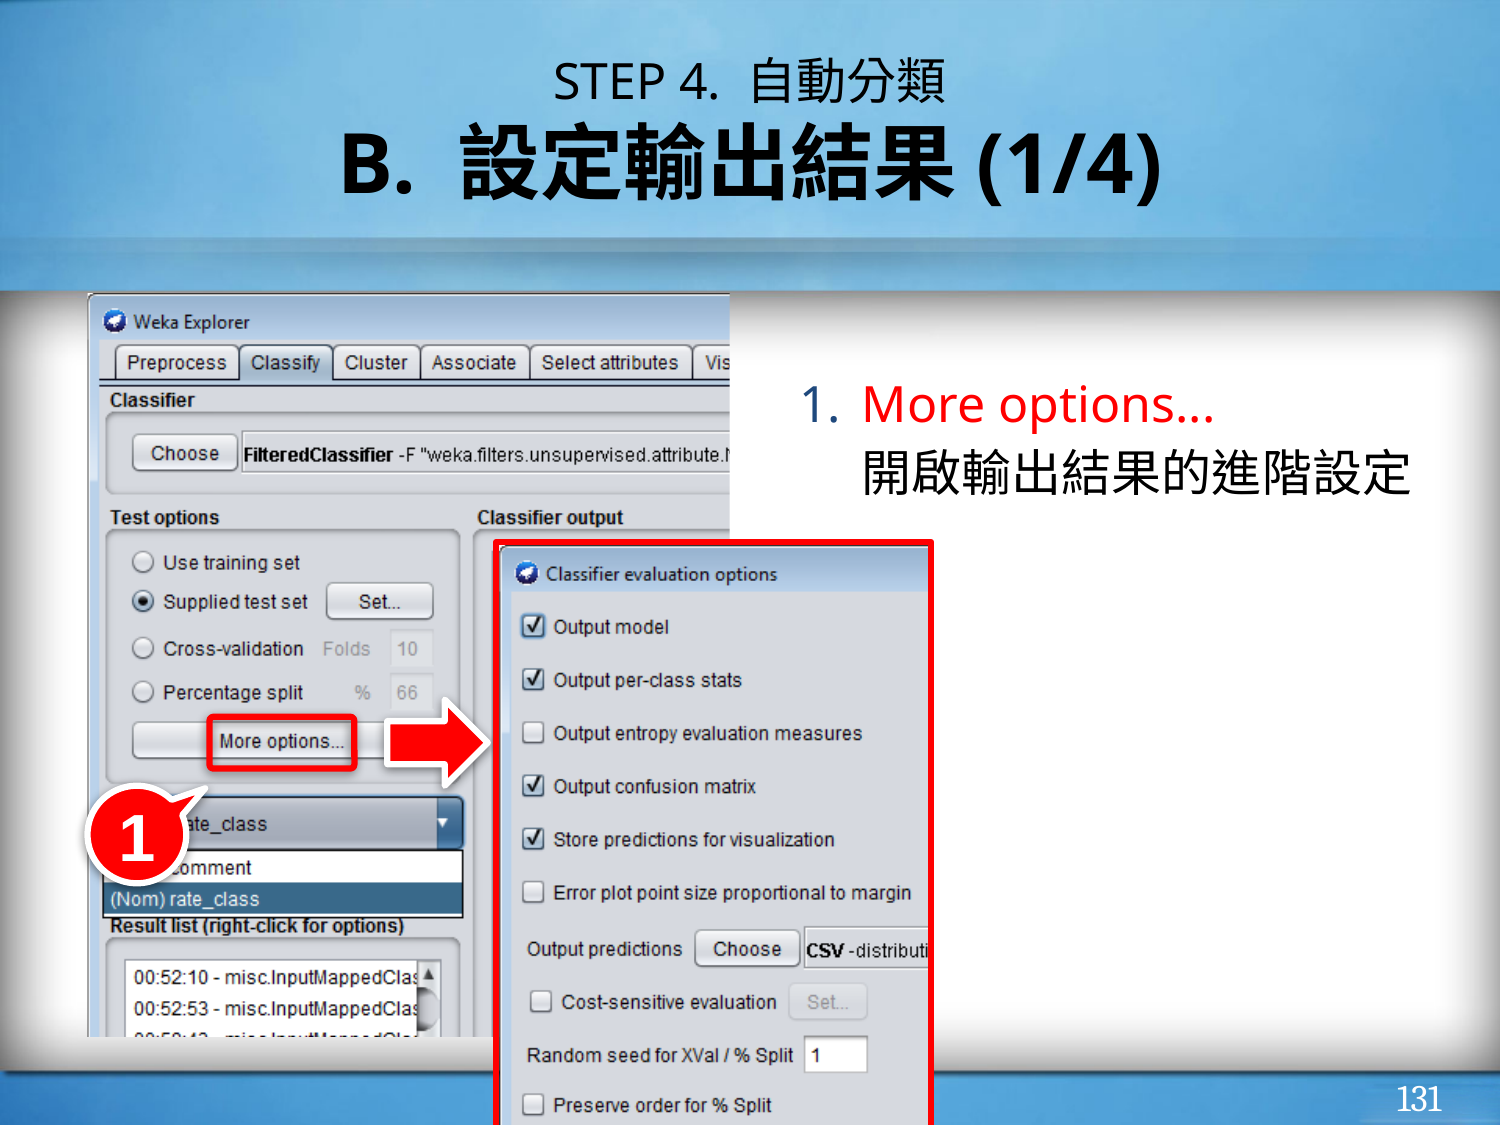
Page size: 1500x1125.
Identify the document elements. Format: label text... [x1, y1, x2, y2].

title STEP 4. 自動分類 B. 設定輸出結果(1/4) [78, 27, 1422, 232]
list More options... 開啟輸出結果的進階設定 [771, 348, 1432, 1067]
slide_number ‹#› [1350, 1074, 1488, 1118]
picture [0, 0, 1500, 1125]
